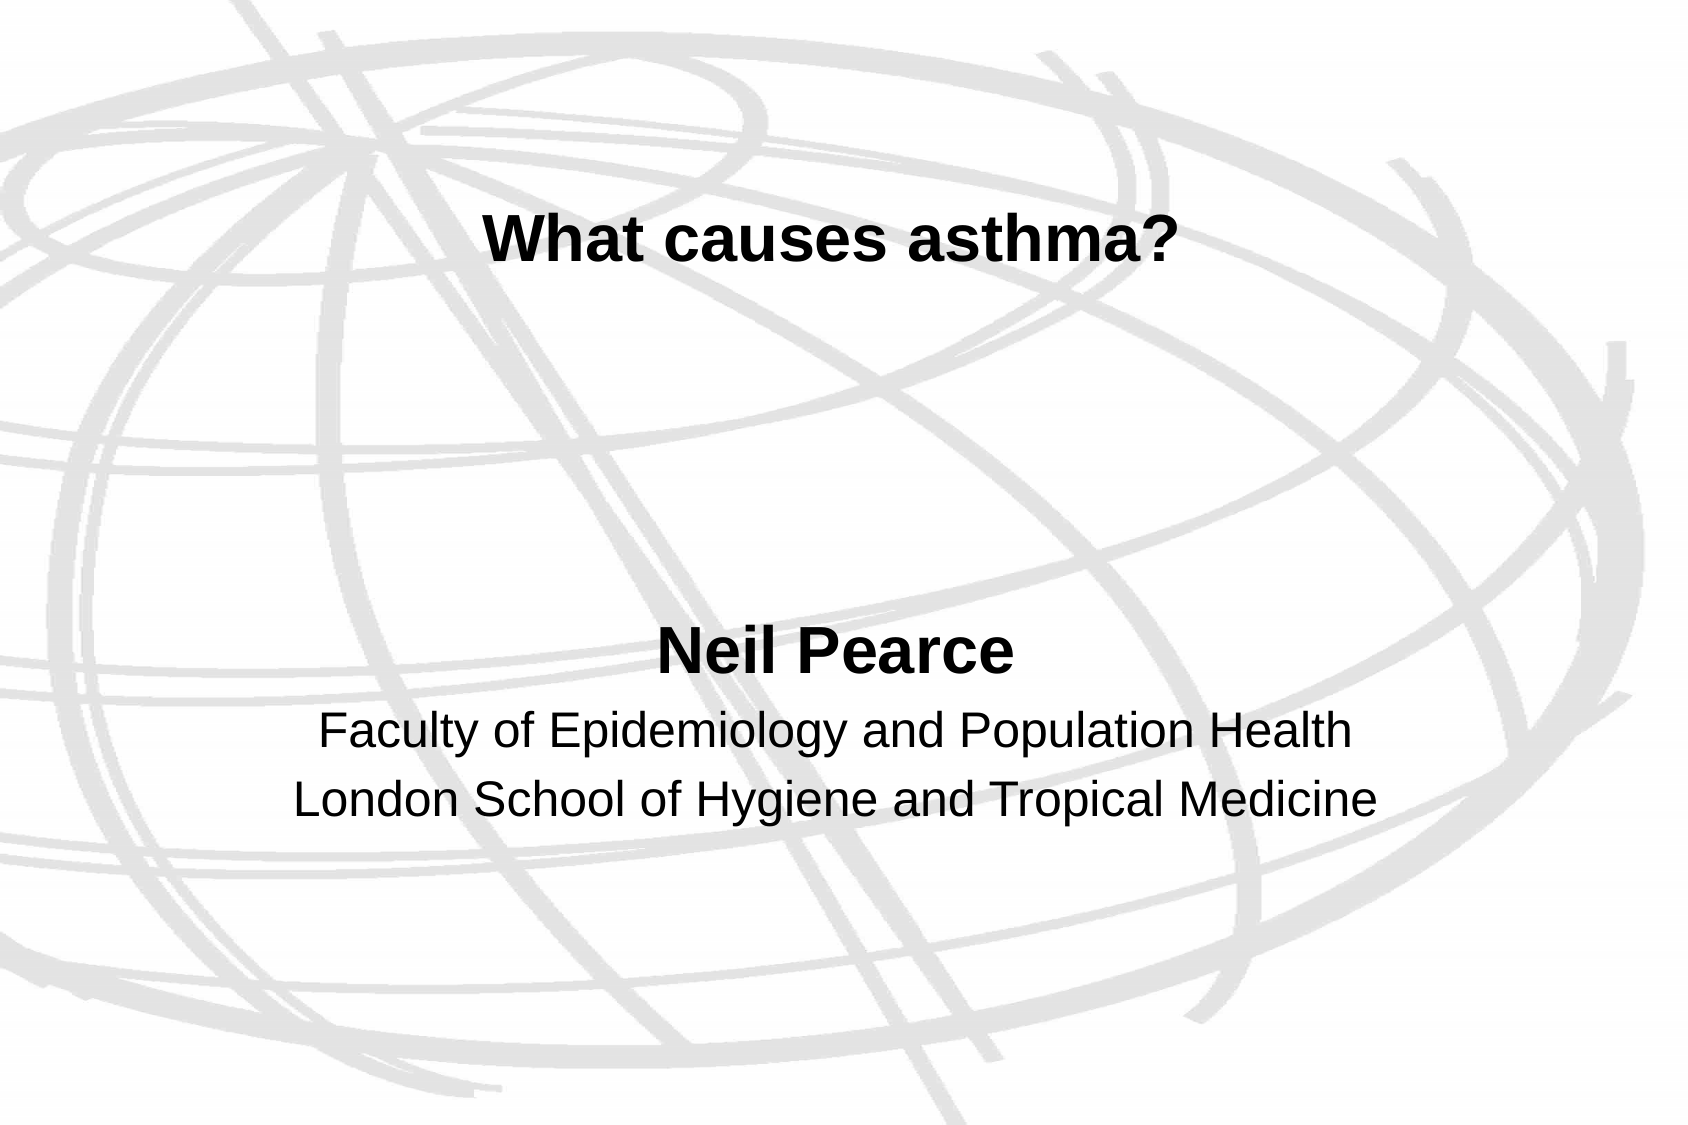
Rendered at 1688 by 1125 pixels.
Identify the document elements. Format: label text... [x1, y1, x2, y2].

picture [0, 0, 1688, 1125]
title What causes asthma? [114, 113, 1550, 356]
subtitle Neil Pearce Faculty of Epidemiology and Population Health London School of Hygiene and Tropical Medicine [106, 599, 1565, 798]
